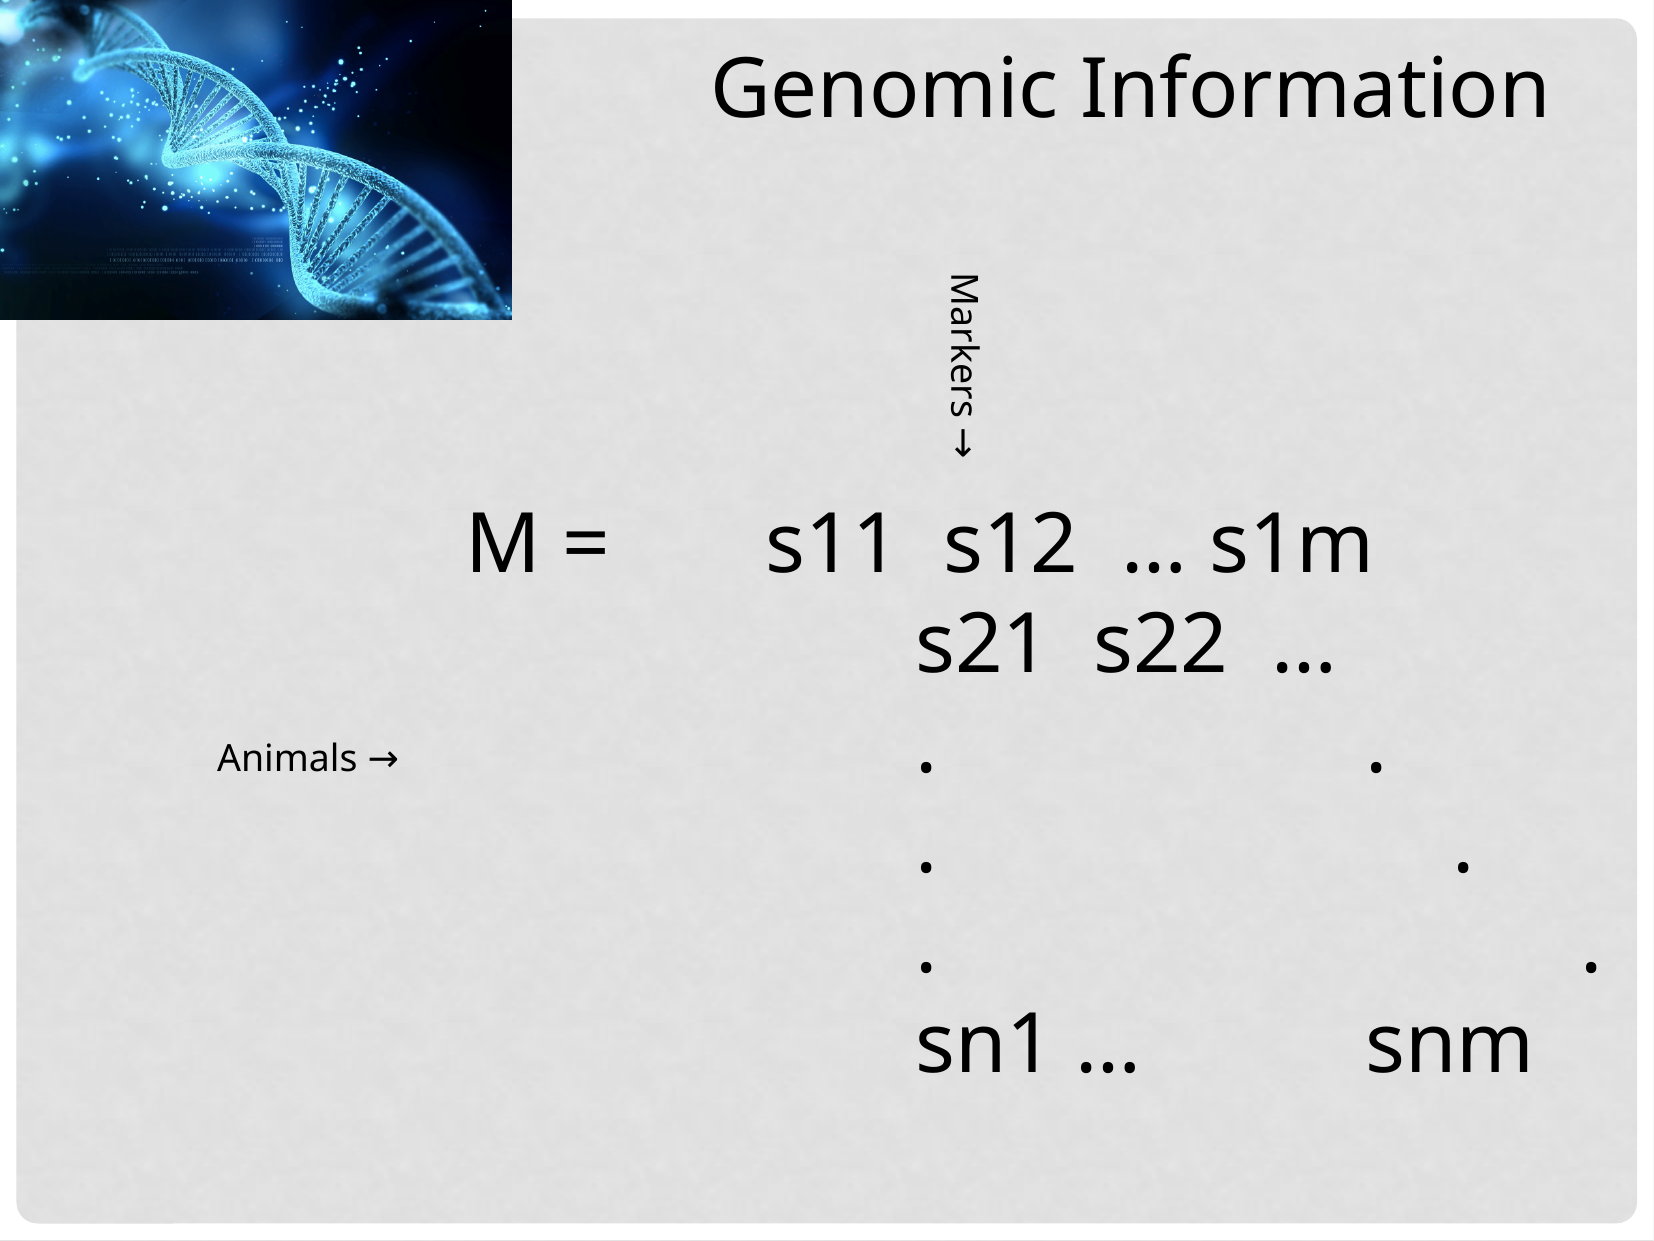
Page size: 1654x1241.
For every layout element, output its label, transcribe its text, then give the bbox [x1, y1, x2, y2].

text_box Markers → [780, 265, 1004, 323]
text_box Genomic Information [695, 26, 1567, 142]
picture [0, 0, 513, 321]
text_box Animals → [202, 726, 426, 784]
text_box M = s11 s12 … s1m s21 s22 … . . . . . . sn1 … snm [450, 481, 1531, 1202]
